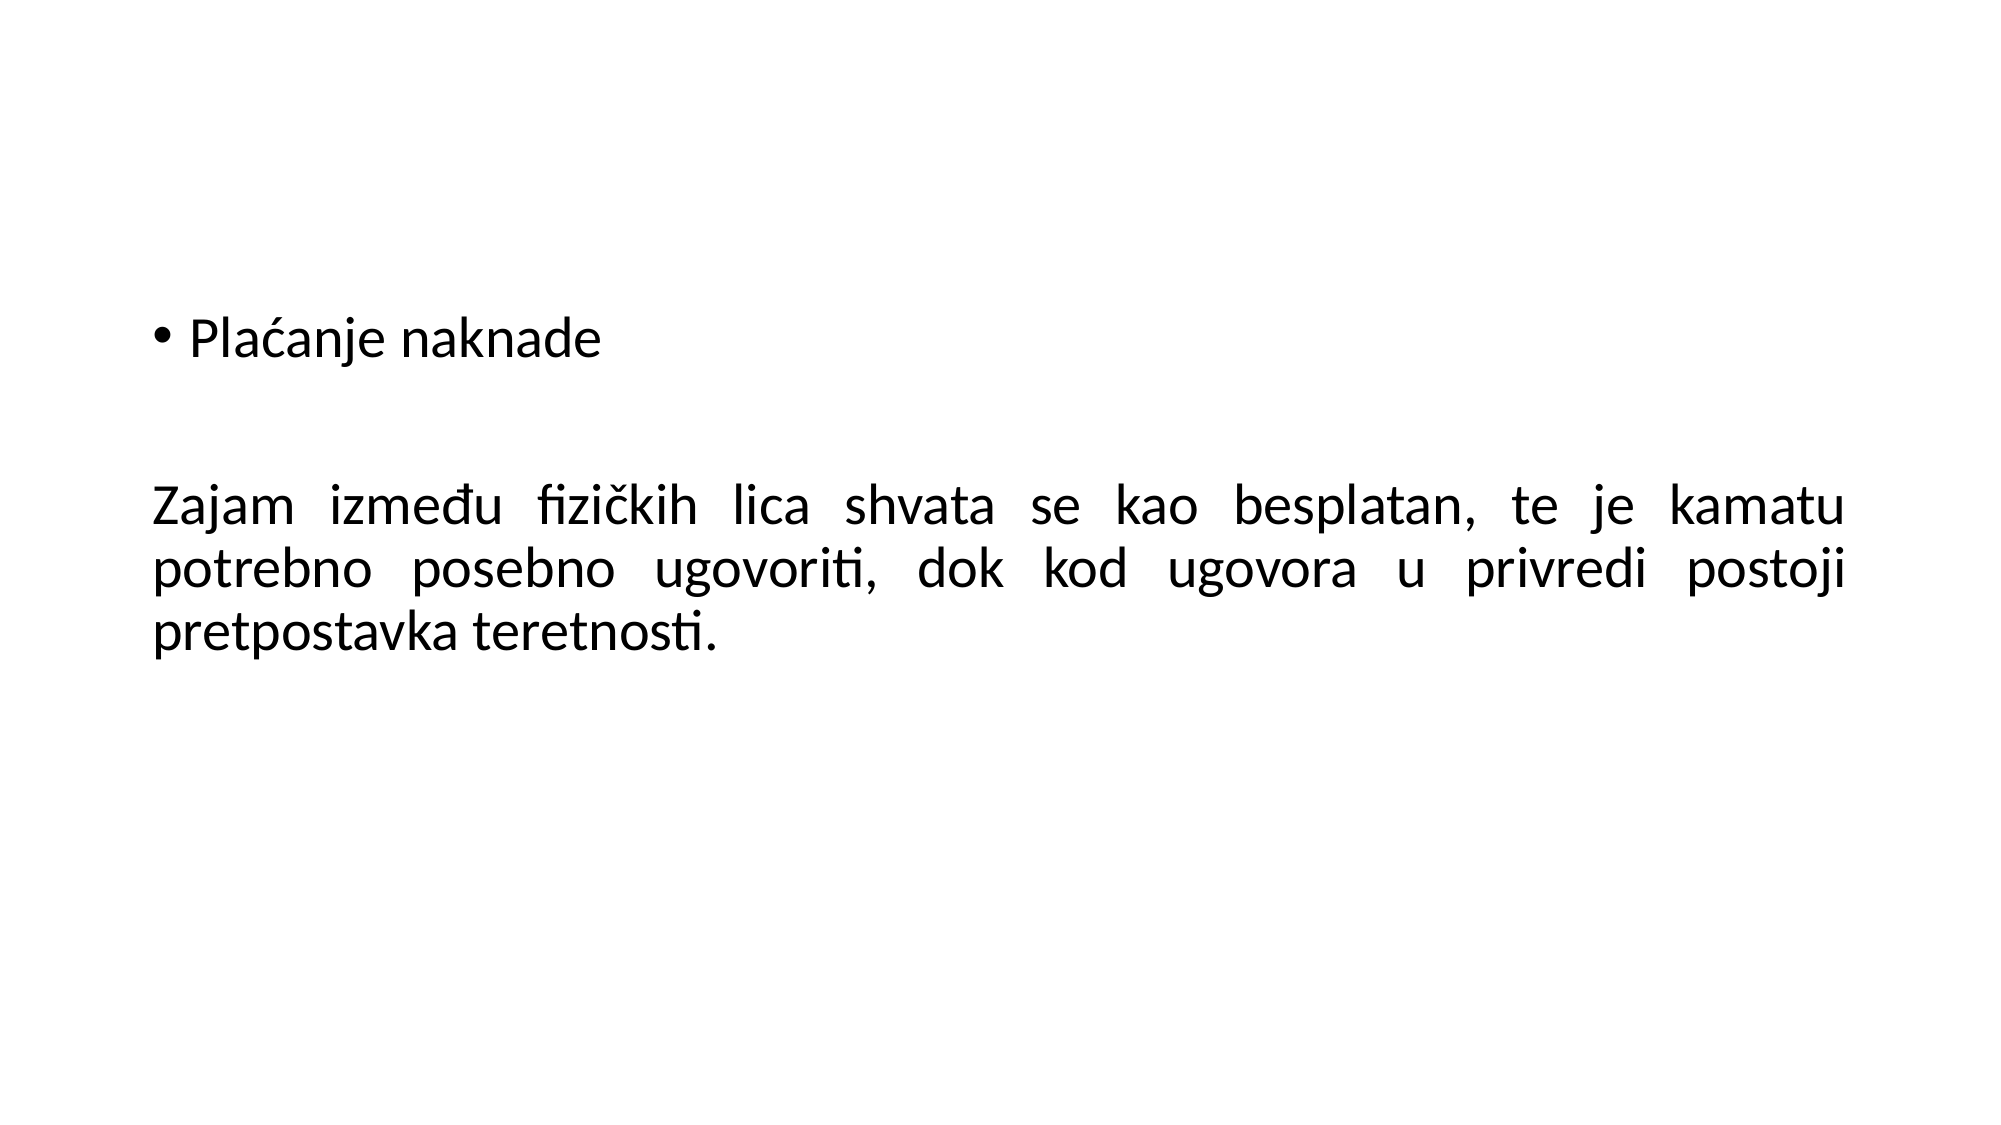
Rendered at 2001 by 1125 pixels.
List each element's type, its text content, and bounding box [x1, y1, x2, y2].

list Plaćanje naknade Zajam između fizičkih lica shvata se kao besplatan, te je kamatu potrebno posebno ugovoriti, dok kod ugovora u privredi postoji pretpostavka teretnosti. [137, 299, 1863, 1014]
